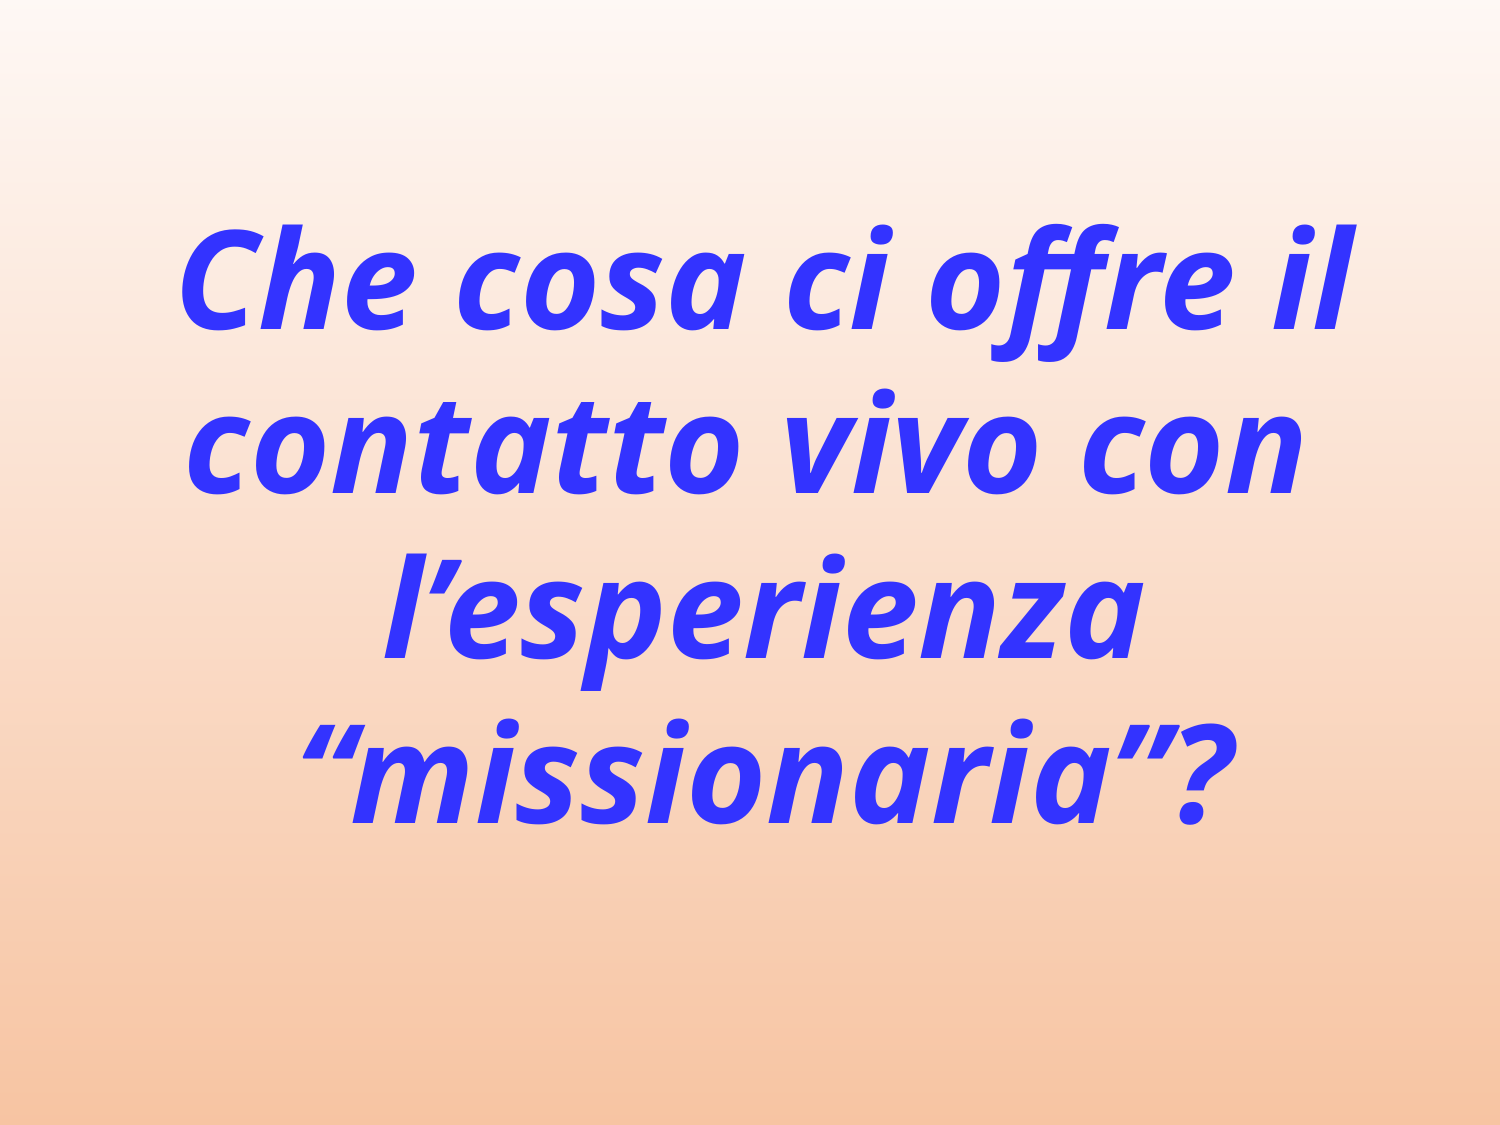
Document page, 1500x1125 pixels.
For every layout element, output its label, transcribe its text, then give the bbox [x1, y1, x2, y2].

text_box Che cosa ci offre il contatto vivo con l’esperienza “missionaria”? [131, 184, 1398, 859]
